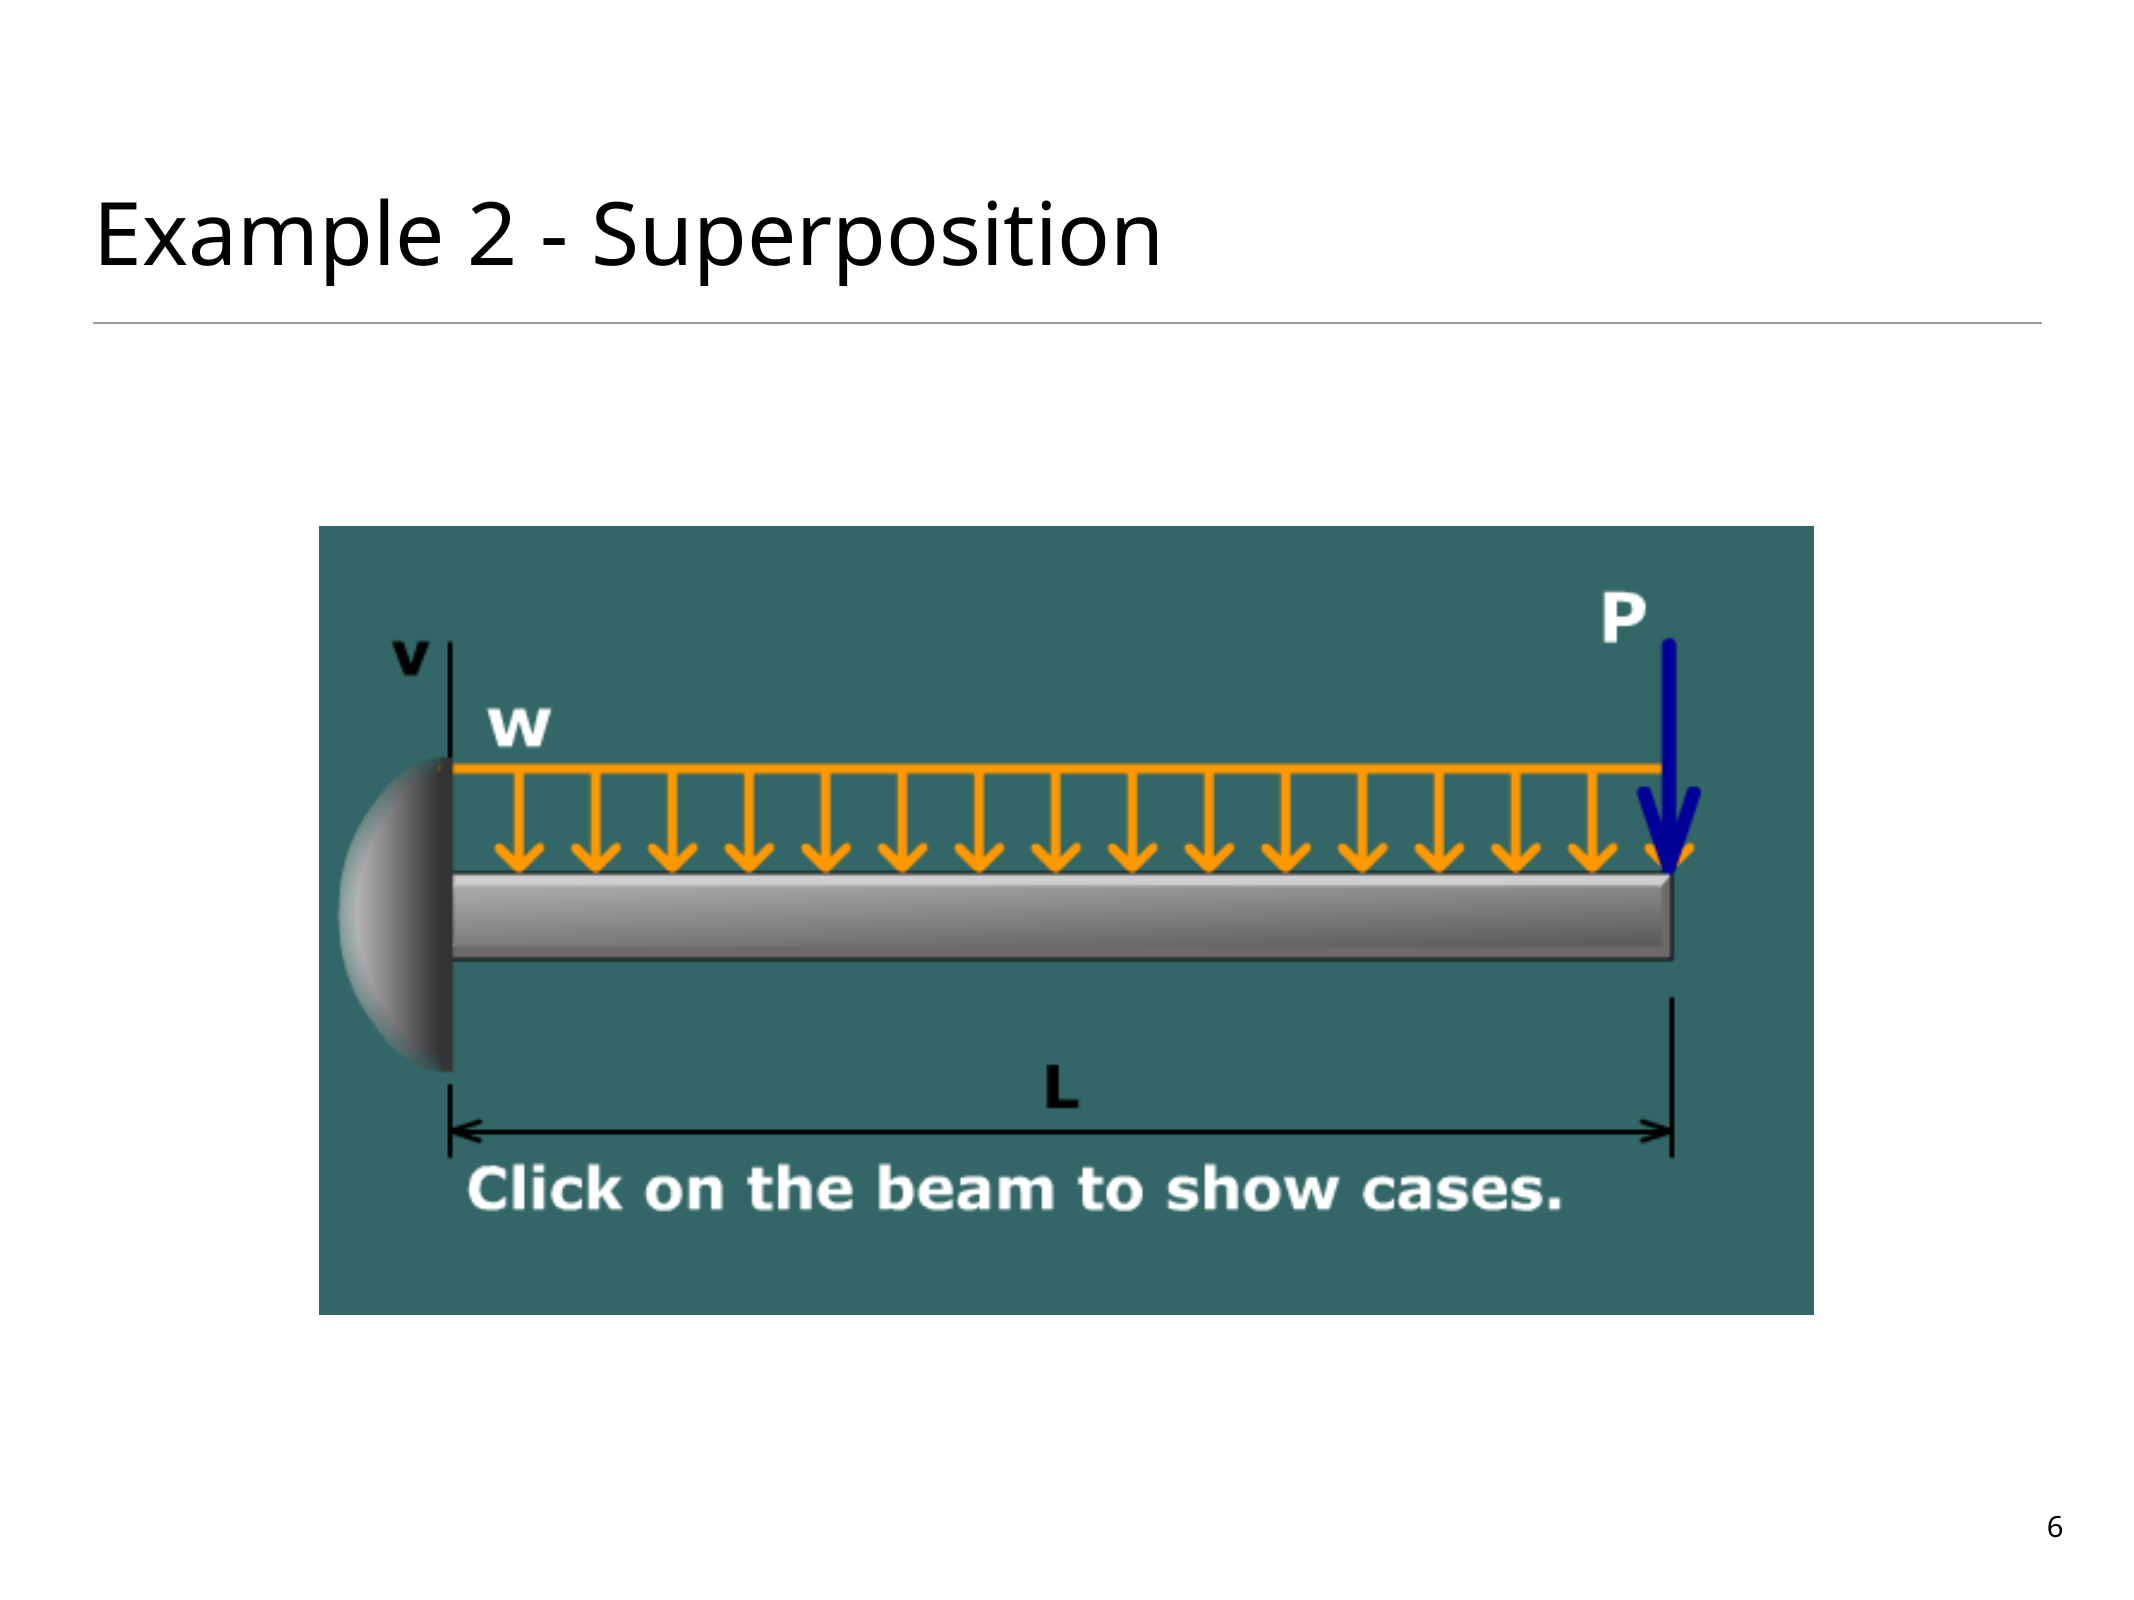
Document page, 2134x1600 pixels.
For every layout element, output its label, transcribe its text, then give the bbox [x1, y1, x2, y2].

title Example 2 - Superposition [93, 53, 2041, 284]
slide_number 6 [2028, 1507, 2065, 1558]
picture [319, 526, 1815, 1315]
